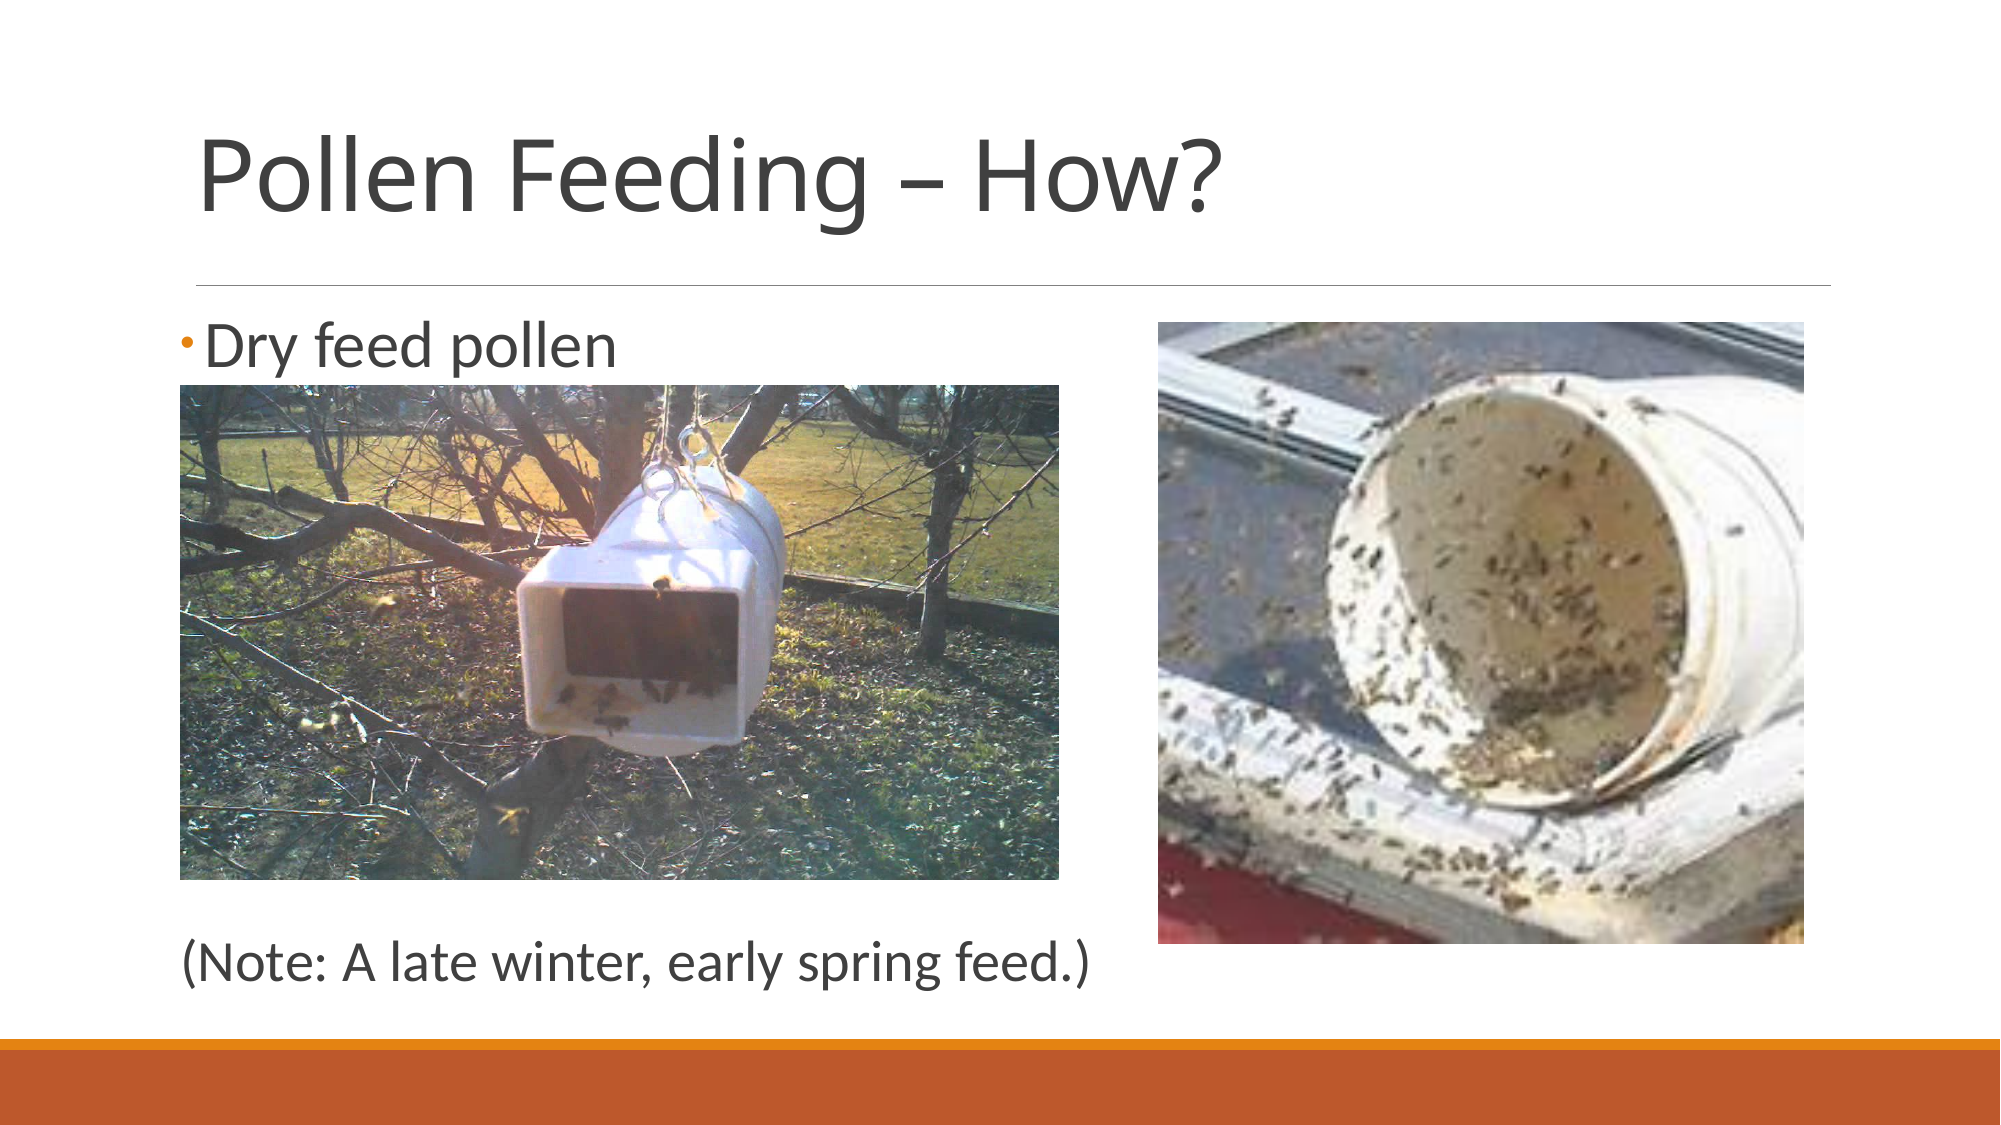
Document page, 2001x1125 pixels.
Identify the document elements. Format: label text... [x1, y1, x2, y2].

picture [1157, 321, 1804, 944]
title Pollen Feeding – How? [180, 47, 1830, 240]
list Dry feed pollen (Note: A late winter, early spring feed.) [180, 302, 1830, 1029]
picture [179, 385, 1059, 881]
